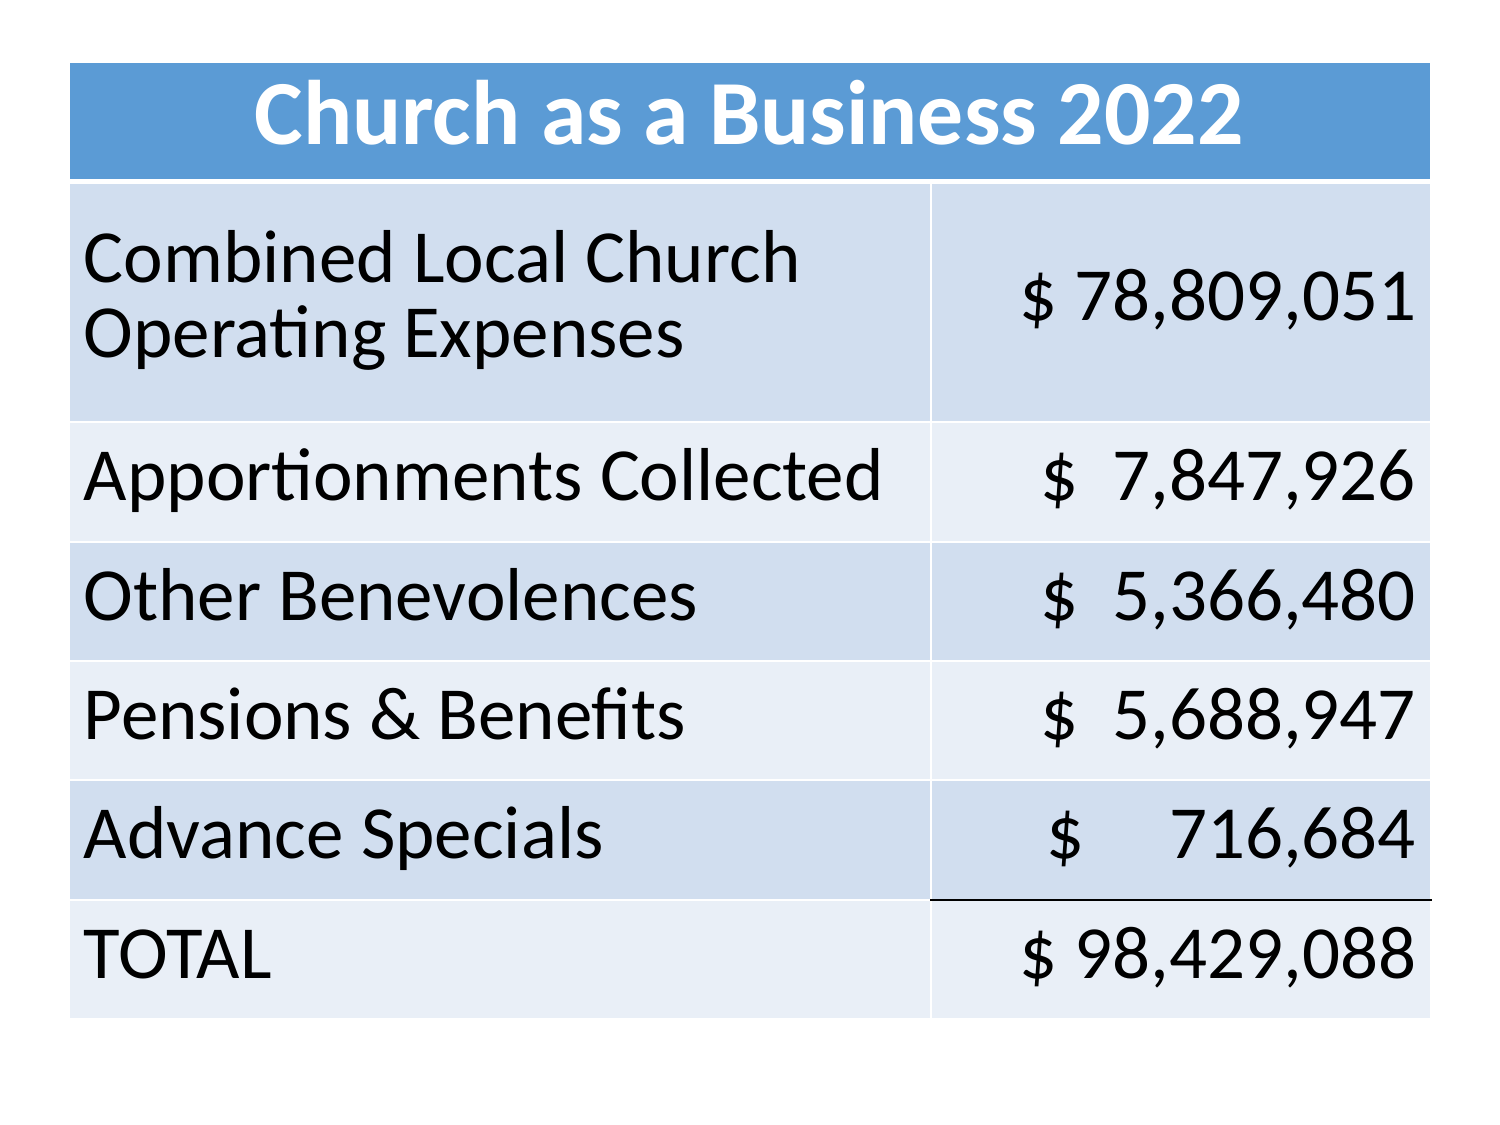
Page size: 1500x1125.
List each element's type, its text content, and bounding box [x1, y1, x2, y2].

table_cell Combined Local Church Operating Expenses [70, 184, 930, 421]
table_cell $ 98,429,088 [932, 901, 1430, 1018]
table_cell $ 78,809,051 [932, 184, 1430, 421]
table_cell $ 5,366,480 [932, 543, 1430, 660]
table_cell Pensions & Benefits [70, 662, 930, 779]
table_cell $ 5,688,947 [932, 662, 1430, 779]
table_header Church as a Business 2022 [70, 63, 1430, 179]
table_cell Apportionments Collected [70, 423, 930, 541]
table_cell TOTAL [70, 901, 930, 1018]
table_cell Other Benevolences [70, 543, 930, 660]
table_cell $ 716,684 [932, 781, 1430, 899]
table_cell Advance Specials [70, 781, 930, 899]
table_cell $ 7,847,926 [932, 423, 1430, 541]
